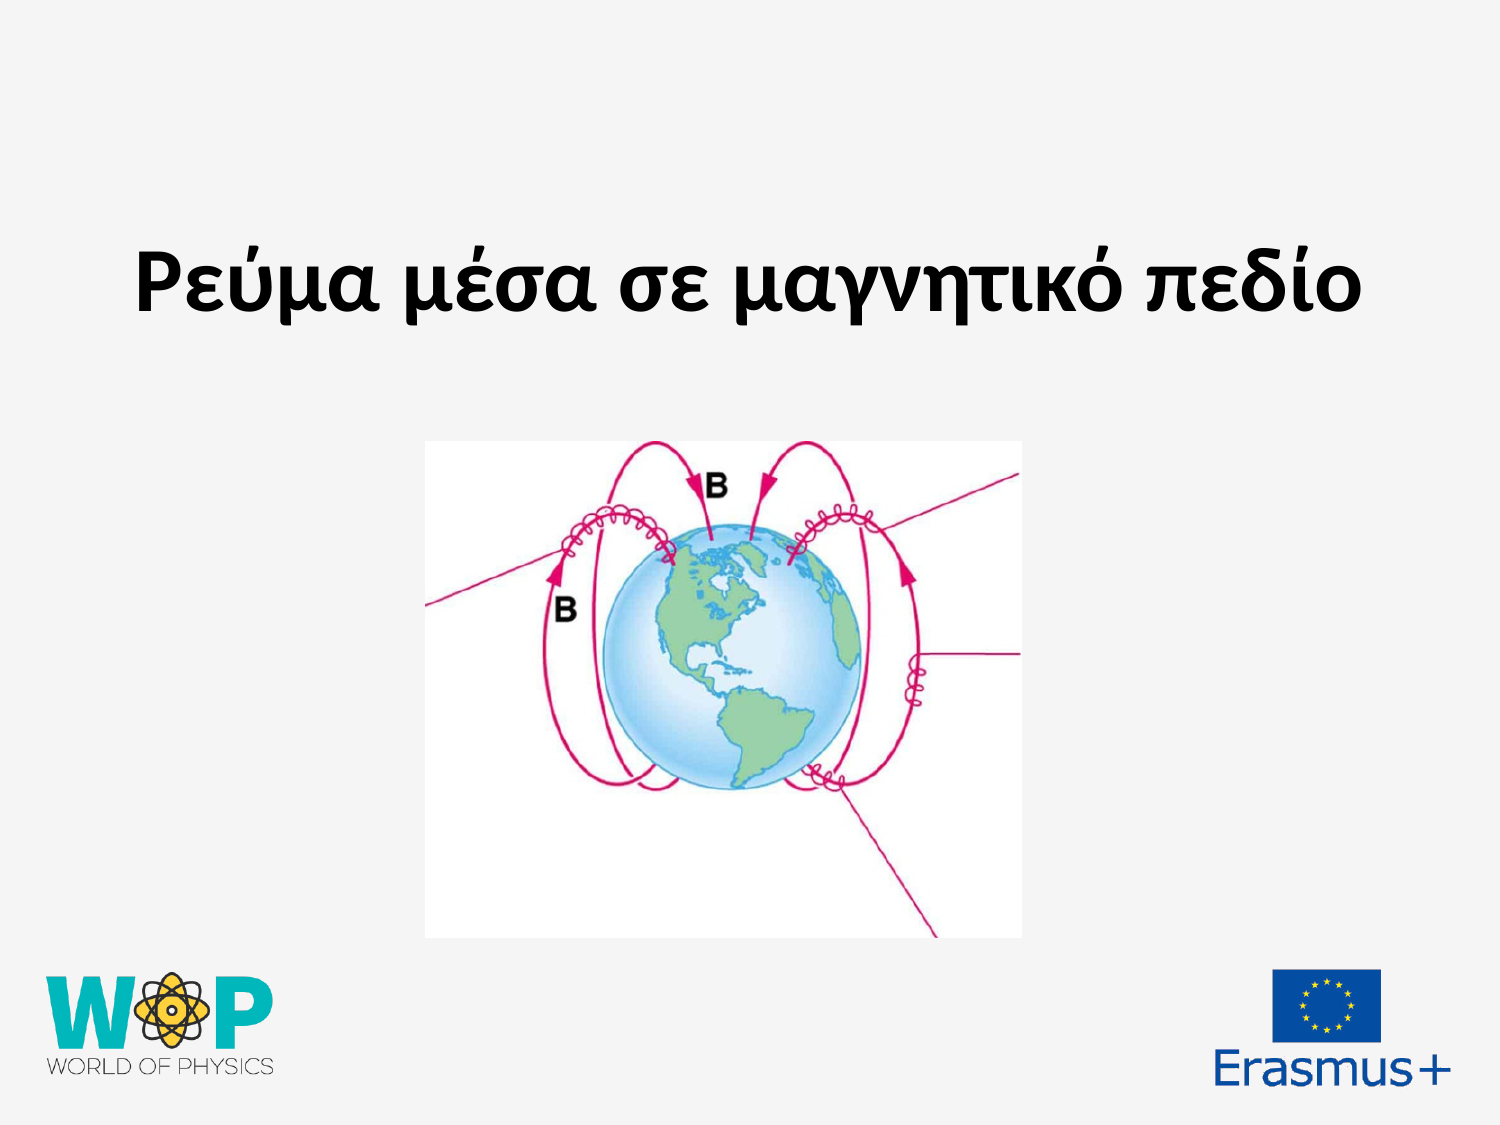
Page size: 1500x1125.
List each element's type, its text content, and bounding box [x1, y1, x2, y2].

title Ρεύμα μέσα σε μαγνητικό πεδίο [112, 212, 1388, 352]
picture [424, 441, 1022, 938]
picture [1206, 949, 1454, 1089]
picture [46, 972, 273, 1075]
